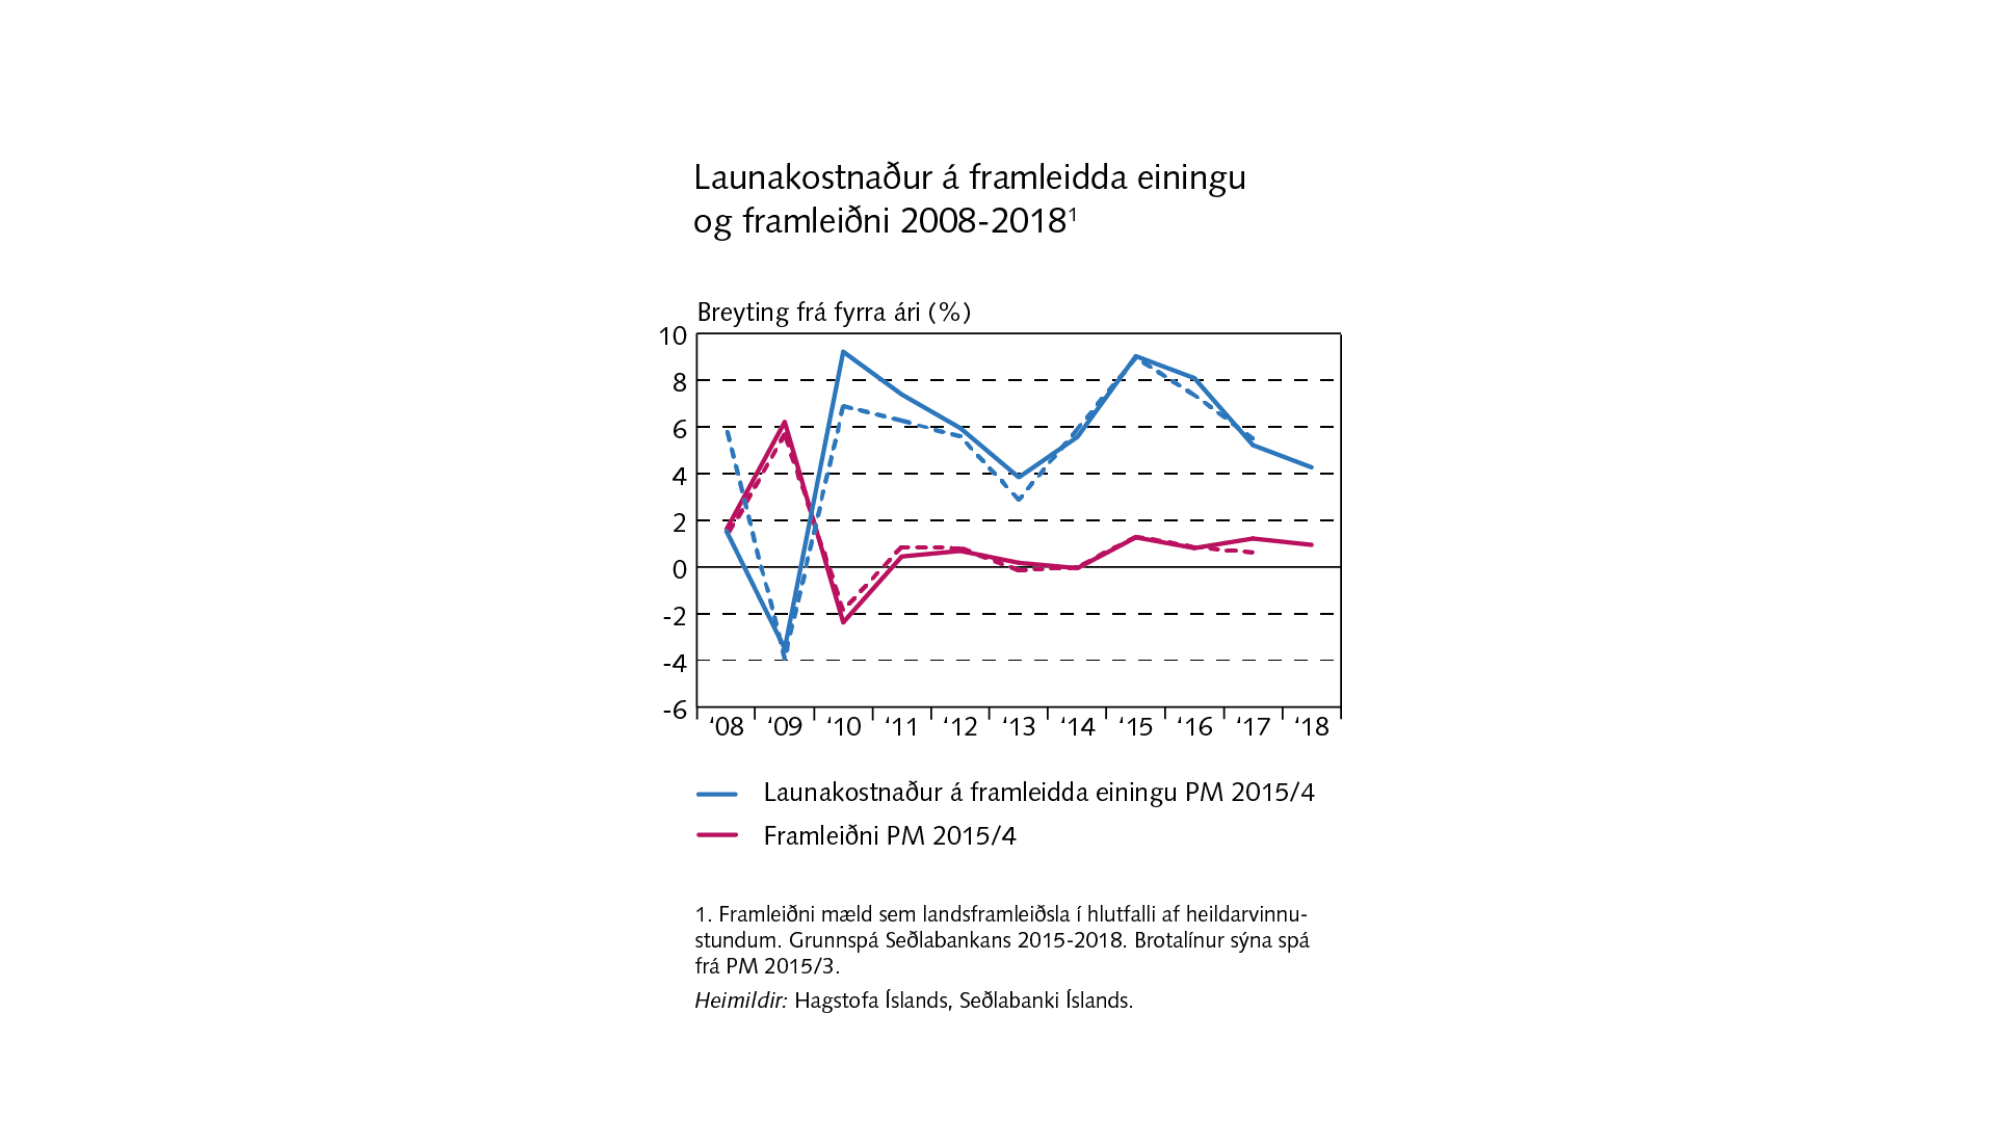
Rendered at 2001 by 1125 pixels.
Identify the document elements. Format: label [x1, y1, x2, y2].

picture [658, 112, 1342, 1013]
